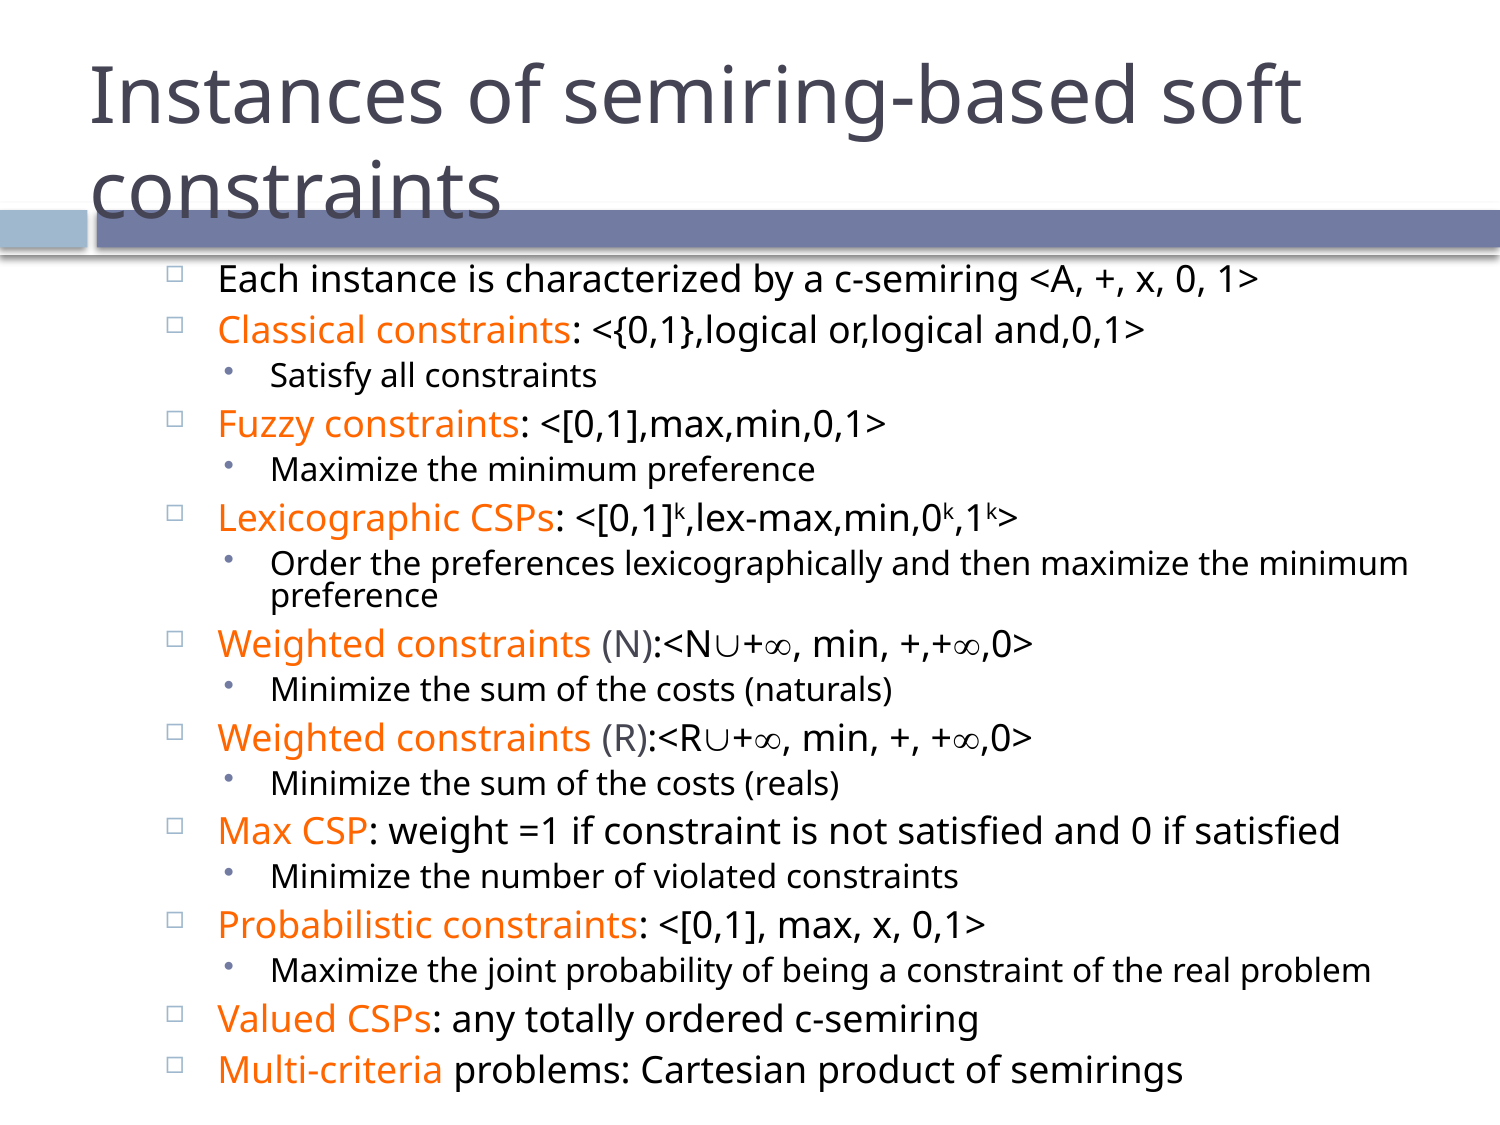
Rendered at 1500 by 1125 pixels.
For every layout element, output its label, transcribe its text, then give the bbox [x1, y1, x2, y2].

title Instances of semiring-based soft constraints [75, 45, 1500, 233]
list Each instance is characterized by a c-semiring <A, +, x, 0, 1> Classical constraints: <{0,1},logical or,logical and,0,1> Satisfy all constraints Fuzzy constraints: <[0,1],max,min,0,1> Maximize the minimum preference Lexicographic CSPs: <[0,1]k,lex-max,min,0k,1k> Order the preferences lexicographically and then maximize the minimum preference Weighted constraints (N):<N+, min, +,+,0> Minimize the sum of the costs (naturals) Weighted constraints (R):<R+, min, +, +,0> Minimize the sum of the costs (reals) Max CSP: weight =1 if constraint is not satisfied and 0 if satisfied Minimize the number of violated constraints Probabilistic constraints: <[0,1], max, x, 0,1> Maximize the joint probability of being a constraint of the real problem Valued CSPs: any totally ordered c-semiring Multi-criteria problems: Cartesian product of semirings [150, 256, 1500, 1088]
